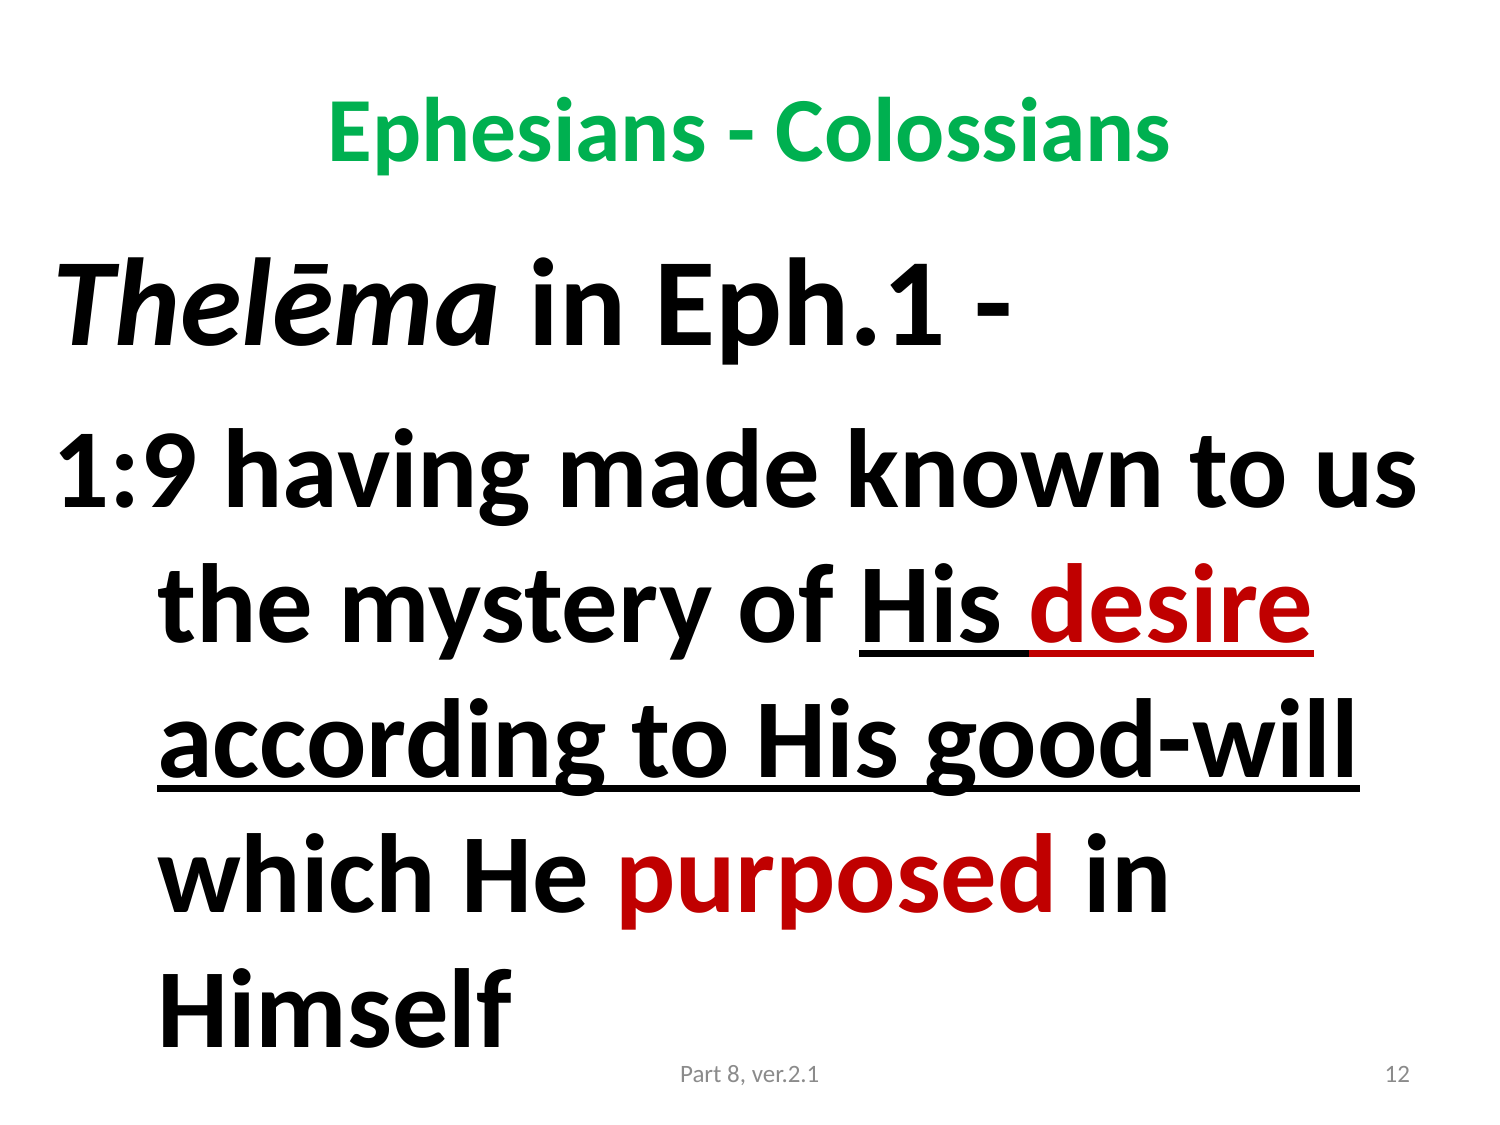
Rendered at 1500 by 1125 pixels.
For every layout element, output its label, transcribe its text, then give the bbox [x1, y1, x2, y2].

footer Part 8, ver.2.1 [512, 1042, 988, 1103]
slide_number 12 [1074, 1042, 1425, 1103]
title Ephesians - Colossians [112, 62, 1388, 188]
subtitle Thelēma in Eph.1 - 1:9 having made known to us the mystery of His desire according to His good-will which He purposed in Himself [37, 212, 1500, 1038]
